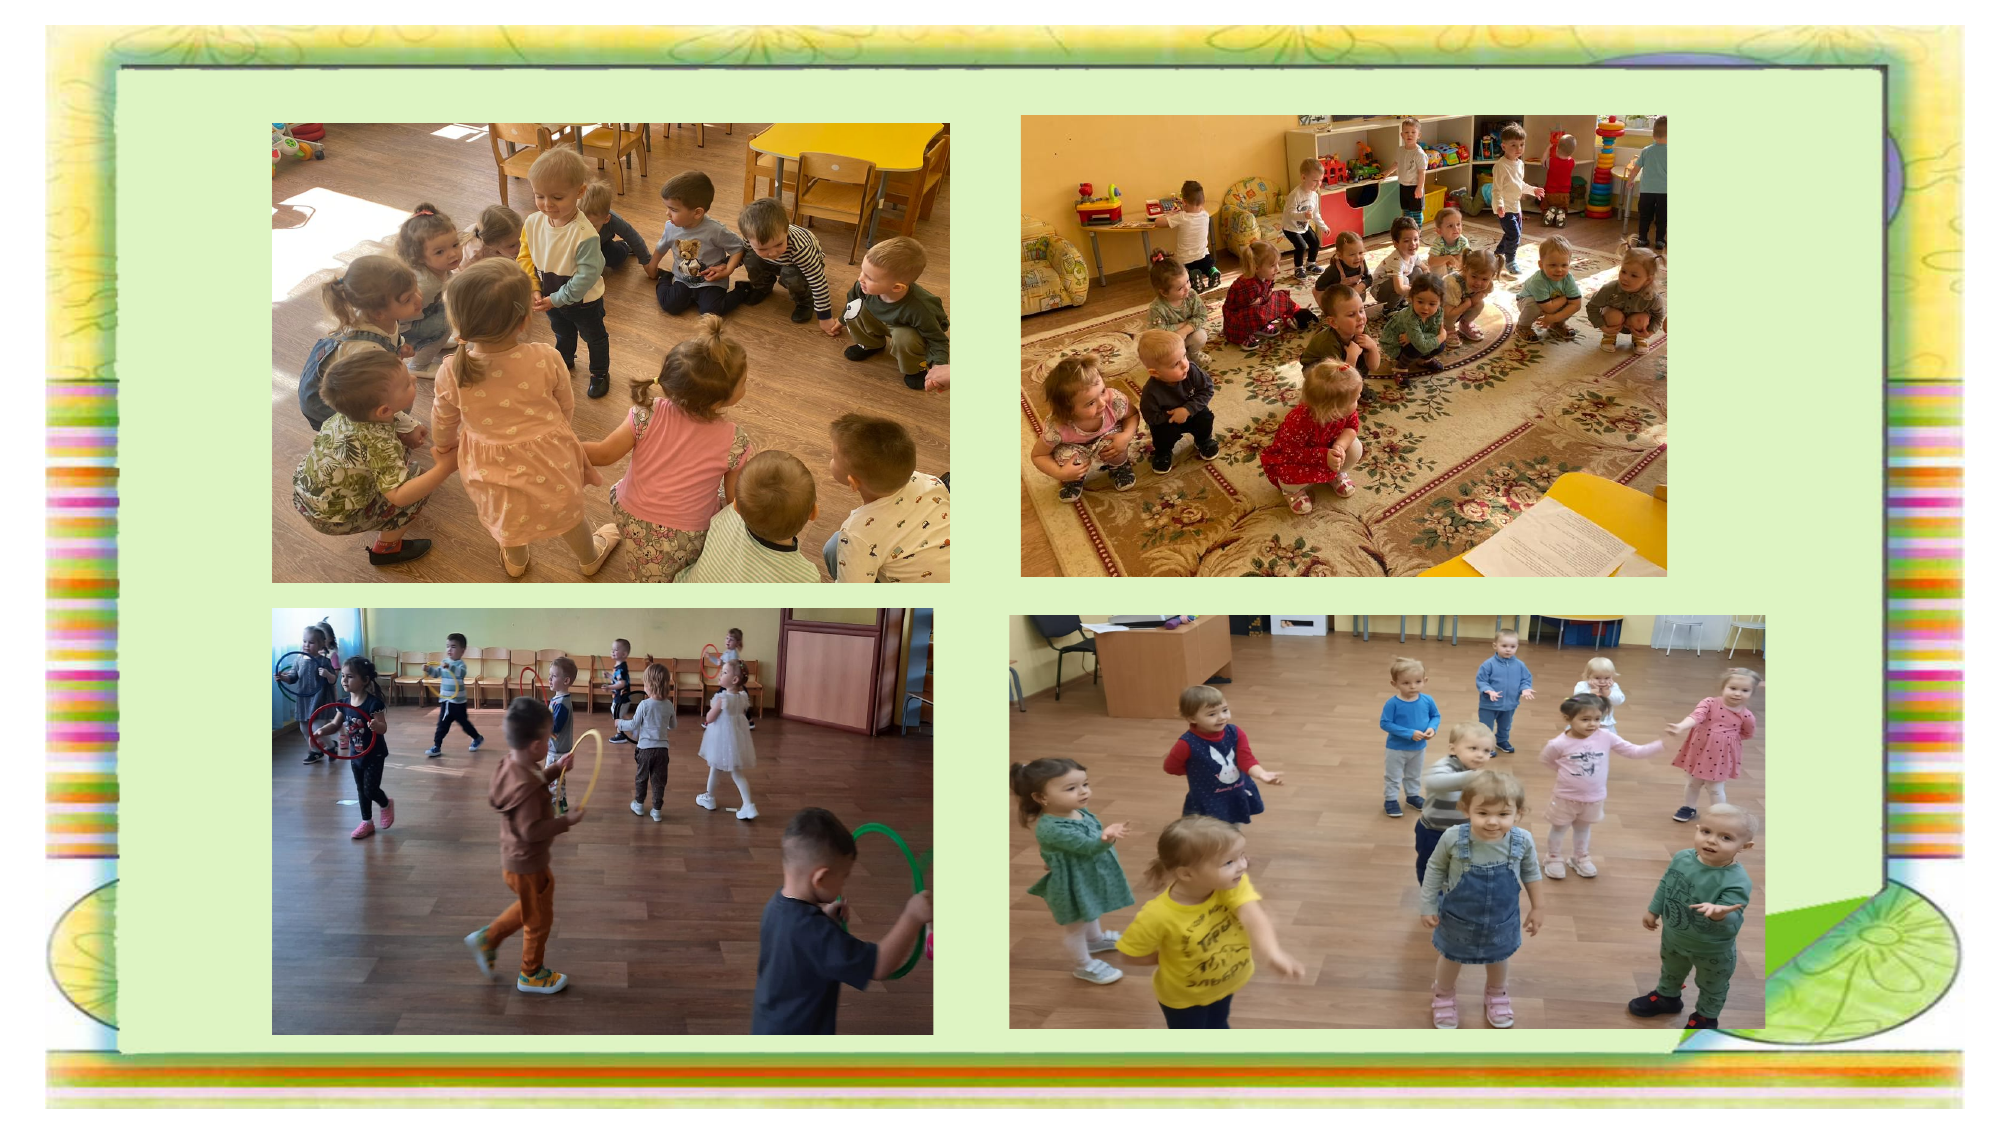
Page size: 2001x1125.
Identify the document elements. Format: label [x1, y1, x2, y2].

picture [1020, 115, 1668, 591]
list [44, 25, 1965, 1109]
picture [1009, 615, 1766, 1029]
picture [271, 123, 950, 583]
picture [271, 608, 934, 1035]
